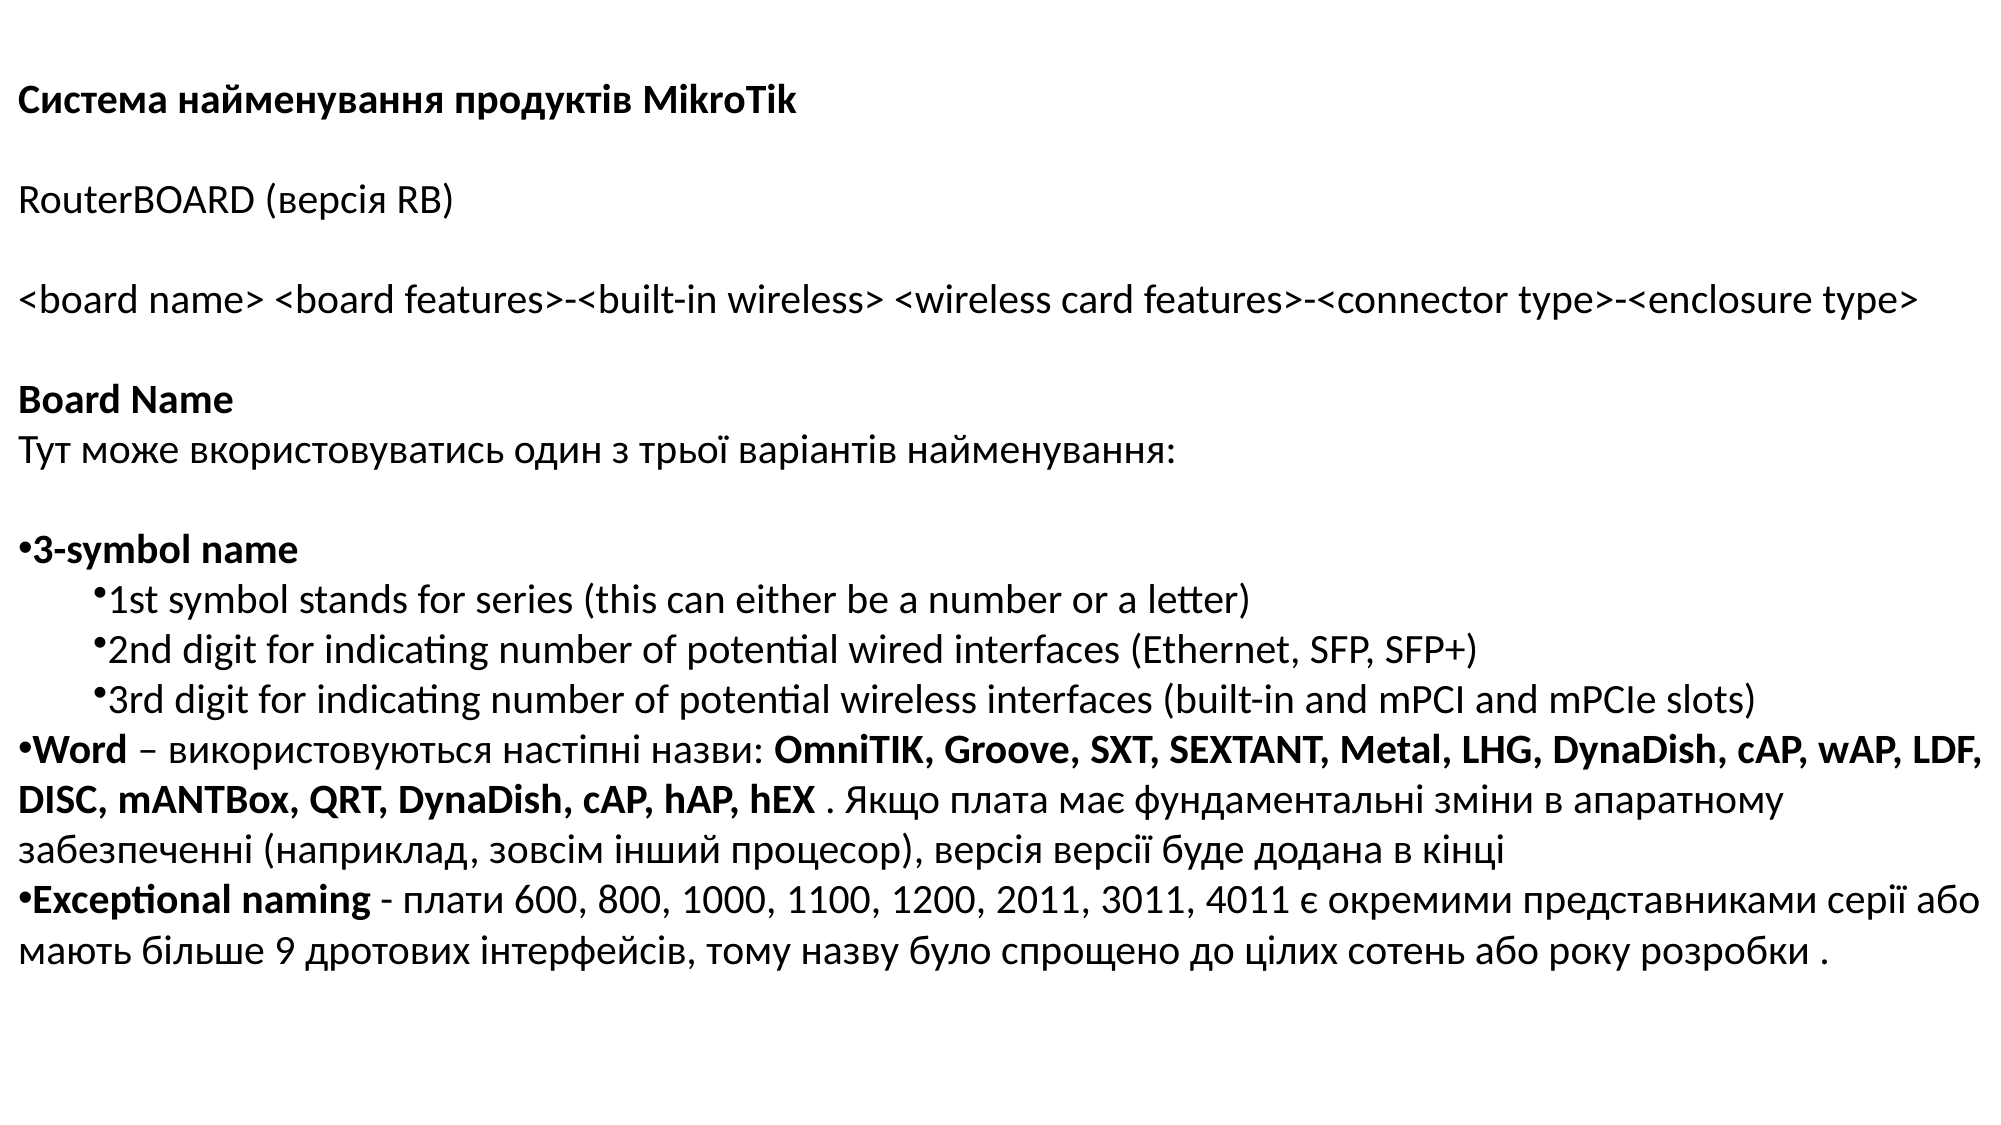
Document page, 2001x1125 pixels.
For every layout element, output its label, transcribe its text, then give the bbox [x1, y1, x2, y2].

list Система найменування продуктів MikroTik RouterBOARD (версія RB) <board name> <board features>-<built-in wireless> <wireless card features>-<connector type>-<enclosure type> Board Name Тут може вкористовуватись один з трьої варіантів найменування: 3-symbol name 1st symbol stands for series (this can either be a number or a letter) 2nd digit for indicating number of potential wired interfaces (Ethernet, SFP, SFP+) 3rd digit for indicating number of potential wireless interfaces (built-in and mPCI and mPCIe slots) Word – використовуються настіпні назви: OmniTIK, Groove, SXT, SEXTANT, Metal, LHG, DynaDish, cAP, wAP, LDF, DISC, mANTBox, QRT, DynaDish, cAP, hAP, hEX . Якщо плата має фундаментальні зміни в апаратному забезпеченні (наприклад, зовсім інший процесор), версія версії буде додана в кінці Exceptional naming - плати 600, 800, 1000, 1100, 1200, 2011, 3011, 4011 є окремими представниками серії або мають більше 9 дротових інтерфейсів, тому назву було спрощено до цілих сотень або року розробки . [3, 69, 2000, 1030]
